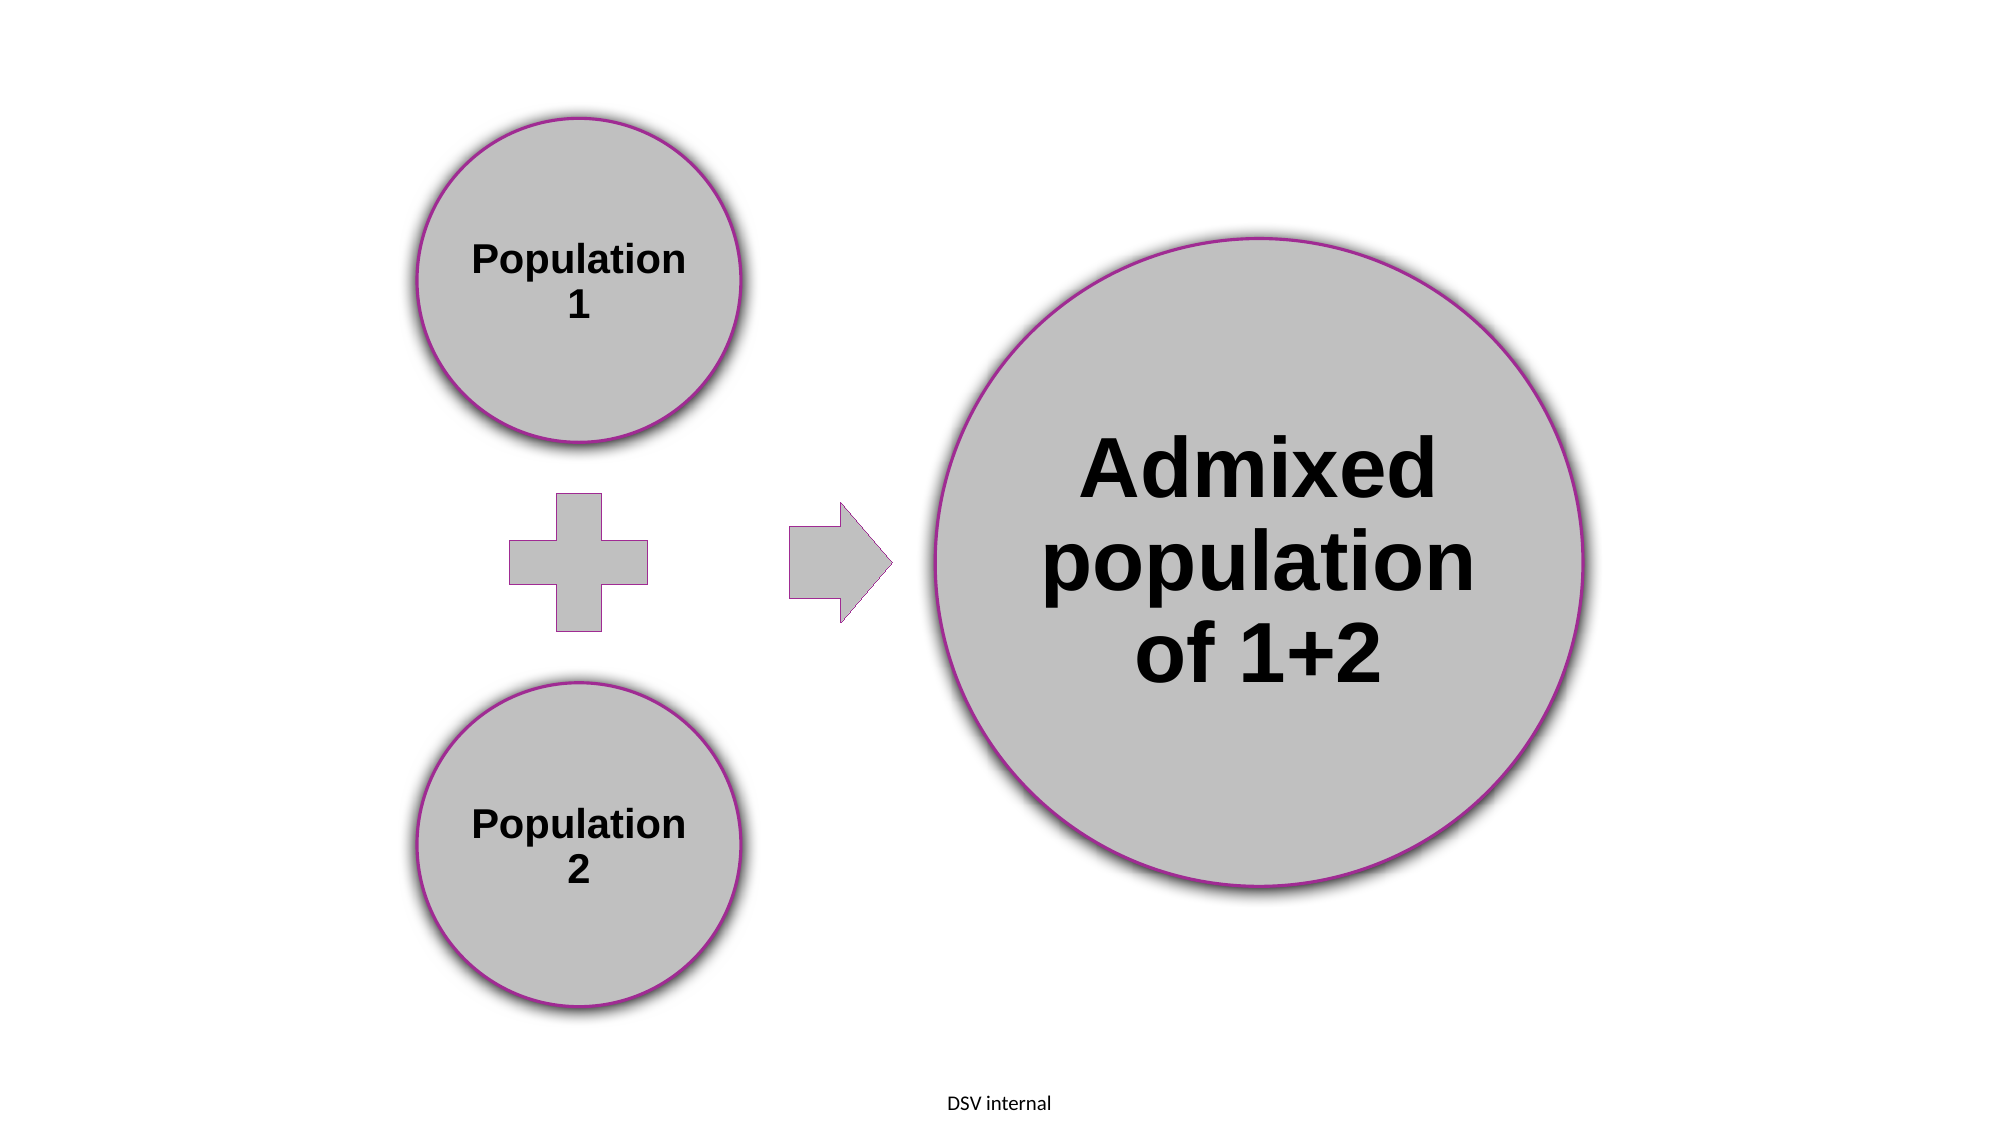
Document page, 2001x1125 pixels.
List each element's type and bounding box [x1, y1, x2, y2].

text_box [332, 117, 1668, 1008]
